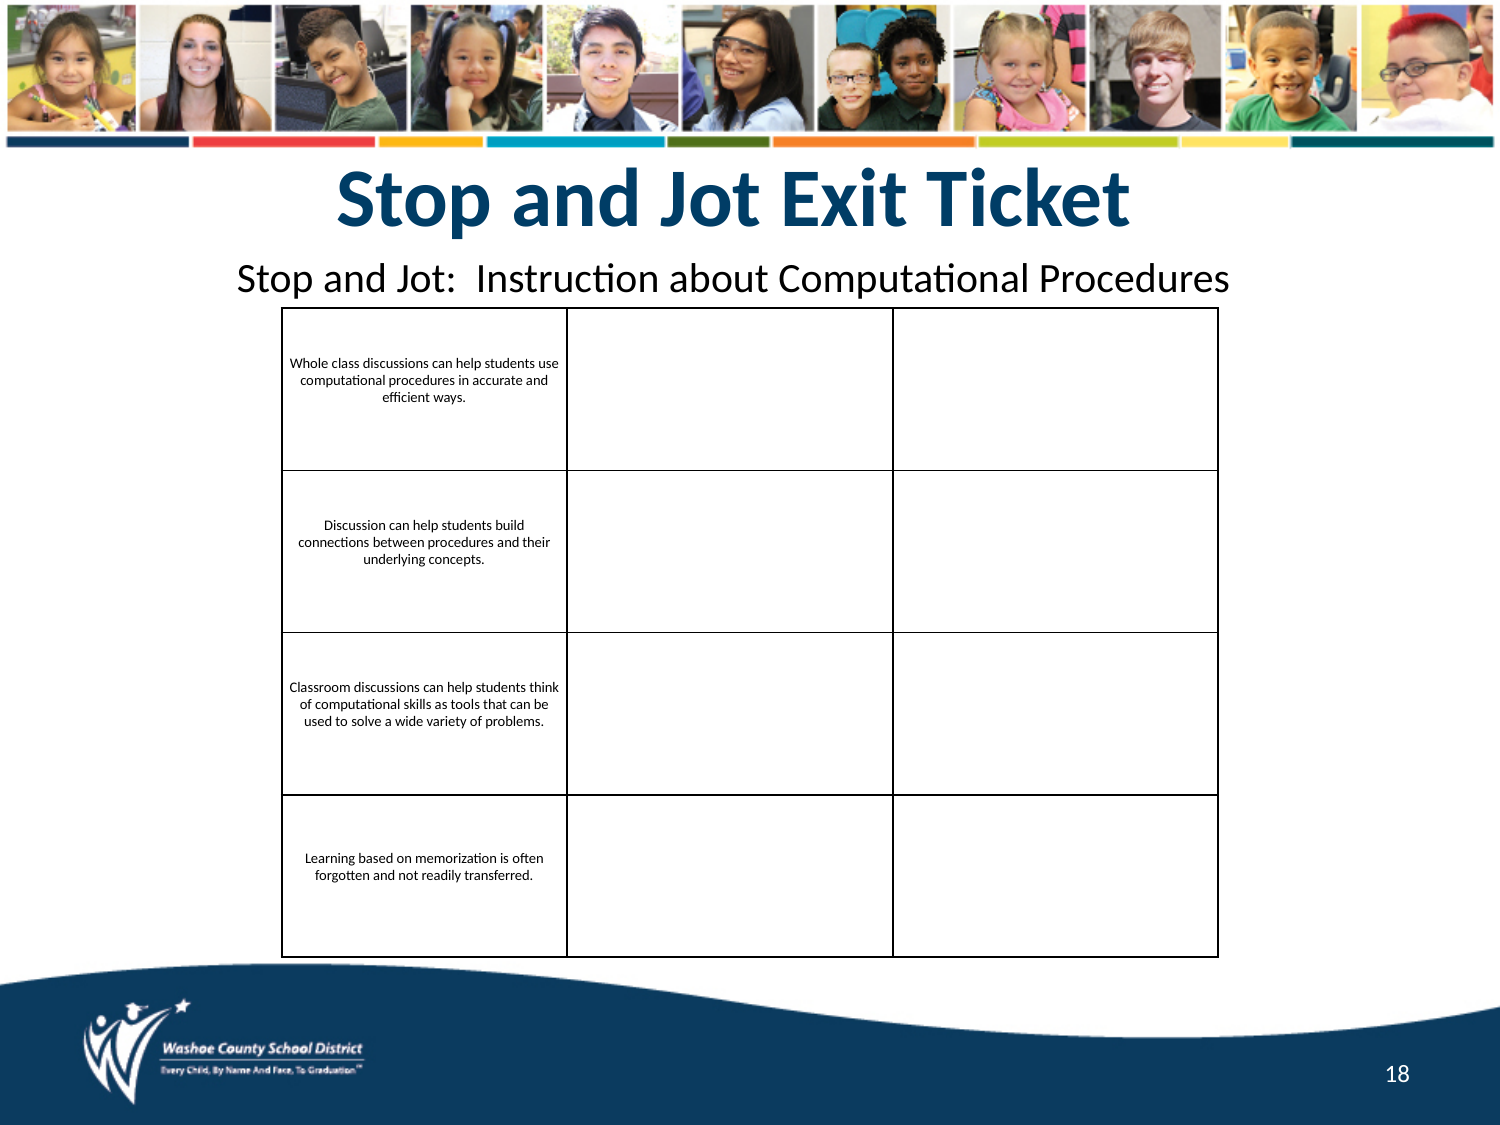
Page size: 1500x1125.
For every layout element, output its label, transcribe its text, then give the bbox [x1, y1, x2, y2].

table_cell [894, 796, 1217, 956]
slide_number 18 [1074, 1042, 1425, 1103]
table_header [894, 309, 1217, 470]
table_header Whole class discussions can help students use computational procedures in accurate and efficient ways. [283, 309, 566, 470]
table_cell [568, 633, 892, 794]
text_box Stop and Jot Exit Ticket [42, 135, 1425, 566]
picture [0, 0, 1500, 1125]
table_header [568, 309, 892, 470]
table_cell [894, 633, 1217, 794]
table_cell [568, 471, 892, 632]
table_cell [894, 471, 1217, 632]
table_cell [568, 796, 892, 956]
table_cell Learning based on memorization is often forgotten and not readily transferred. [283, 796, 566, 956]
table_cell Discussion can help students build connections between procedures and their underlying concepts. [283, 471, 566, 632]
table_cell Classroom discussions can help students think of computational skills as tools that can be used to solve a wide variety of problems. [283, 633, 566, 794]
text_box Stop and Jot: Instruction about Computational Procedures [221, 242, 1246, 308]
